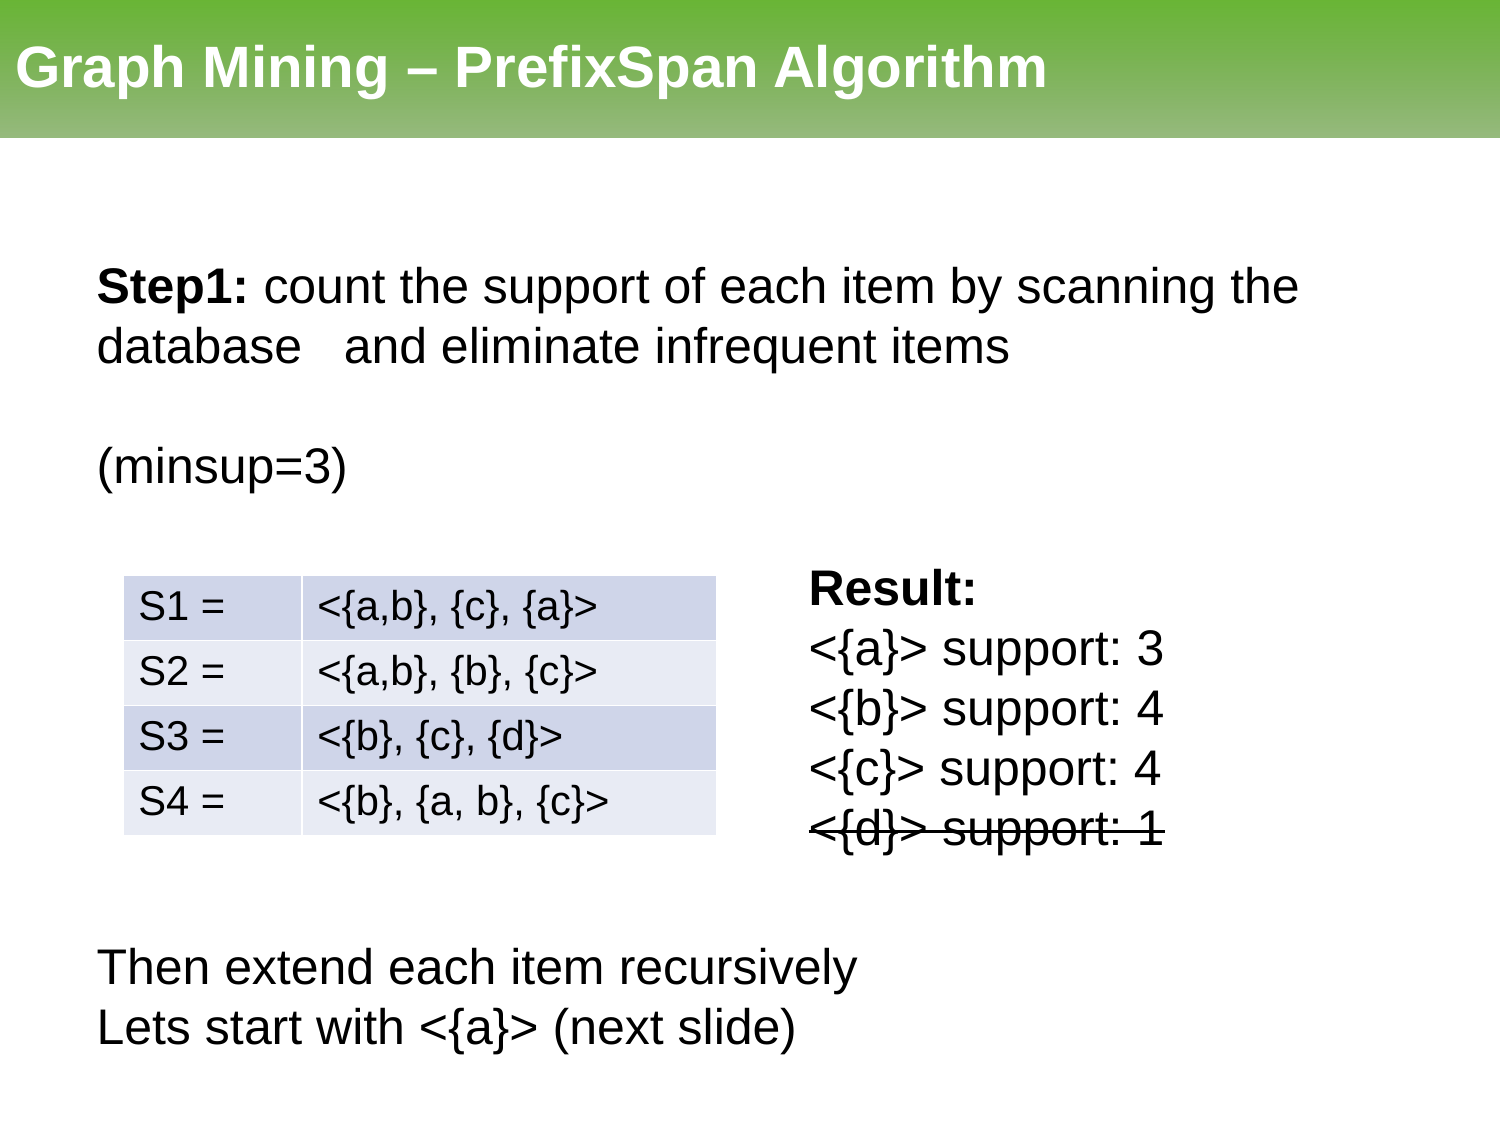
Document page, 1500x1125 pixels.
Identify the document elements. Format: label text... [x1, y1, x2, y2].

table_cell <{b}, {c}, {d}> [303, 706, 716, 770]
table_cell S2 = [124, 641, 301, 705]
title Graph Mining – PrefixSpan Algorithm [0, 0, 1500, 138]
text_box Then extend each item recursively Lets start with <{a}> (next slide) [81, 927, 1461, 1062]
table_header <{a,b}, {c}, {a}> [303, 576, 716, 640]
table_header S1 = [124, 576, 301, 640]
text_box Result: <{a}> support: 3 <{b}> support: 4 <{c}> support: 4 <{d}> support: 1 [793, 548, 1388, 924]
table_cell <{a,b}, {b}, {c}> [303, 641, 716, 705]
table_cell S4 = [124, 771, 301, 835]
table_cell <{b}, {a, b}, {c}> [303, 771, 716, 835]
table_cell S3 = [124, 706, 301, 770]
text_box Step1: count the support of each item by scanning the database and eliminate infrequent items (minsup=3) [81, 246, 1461, 501]
